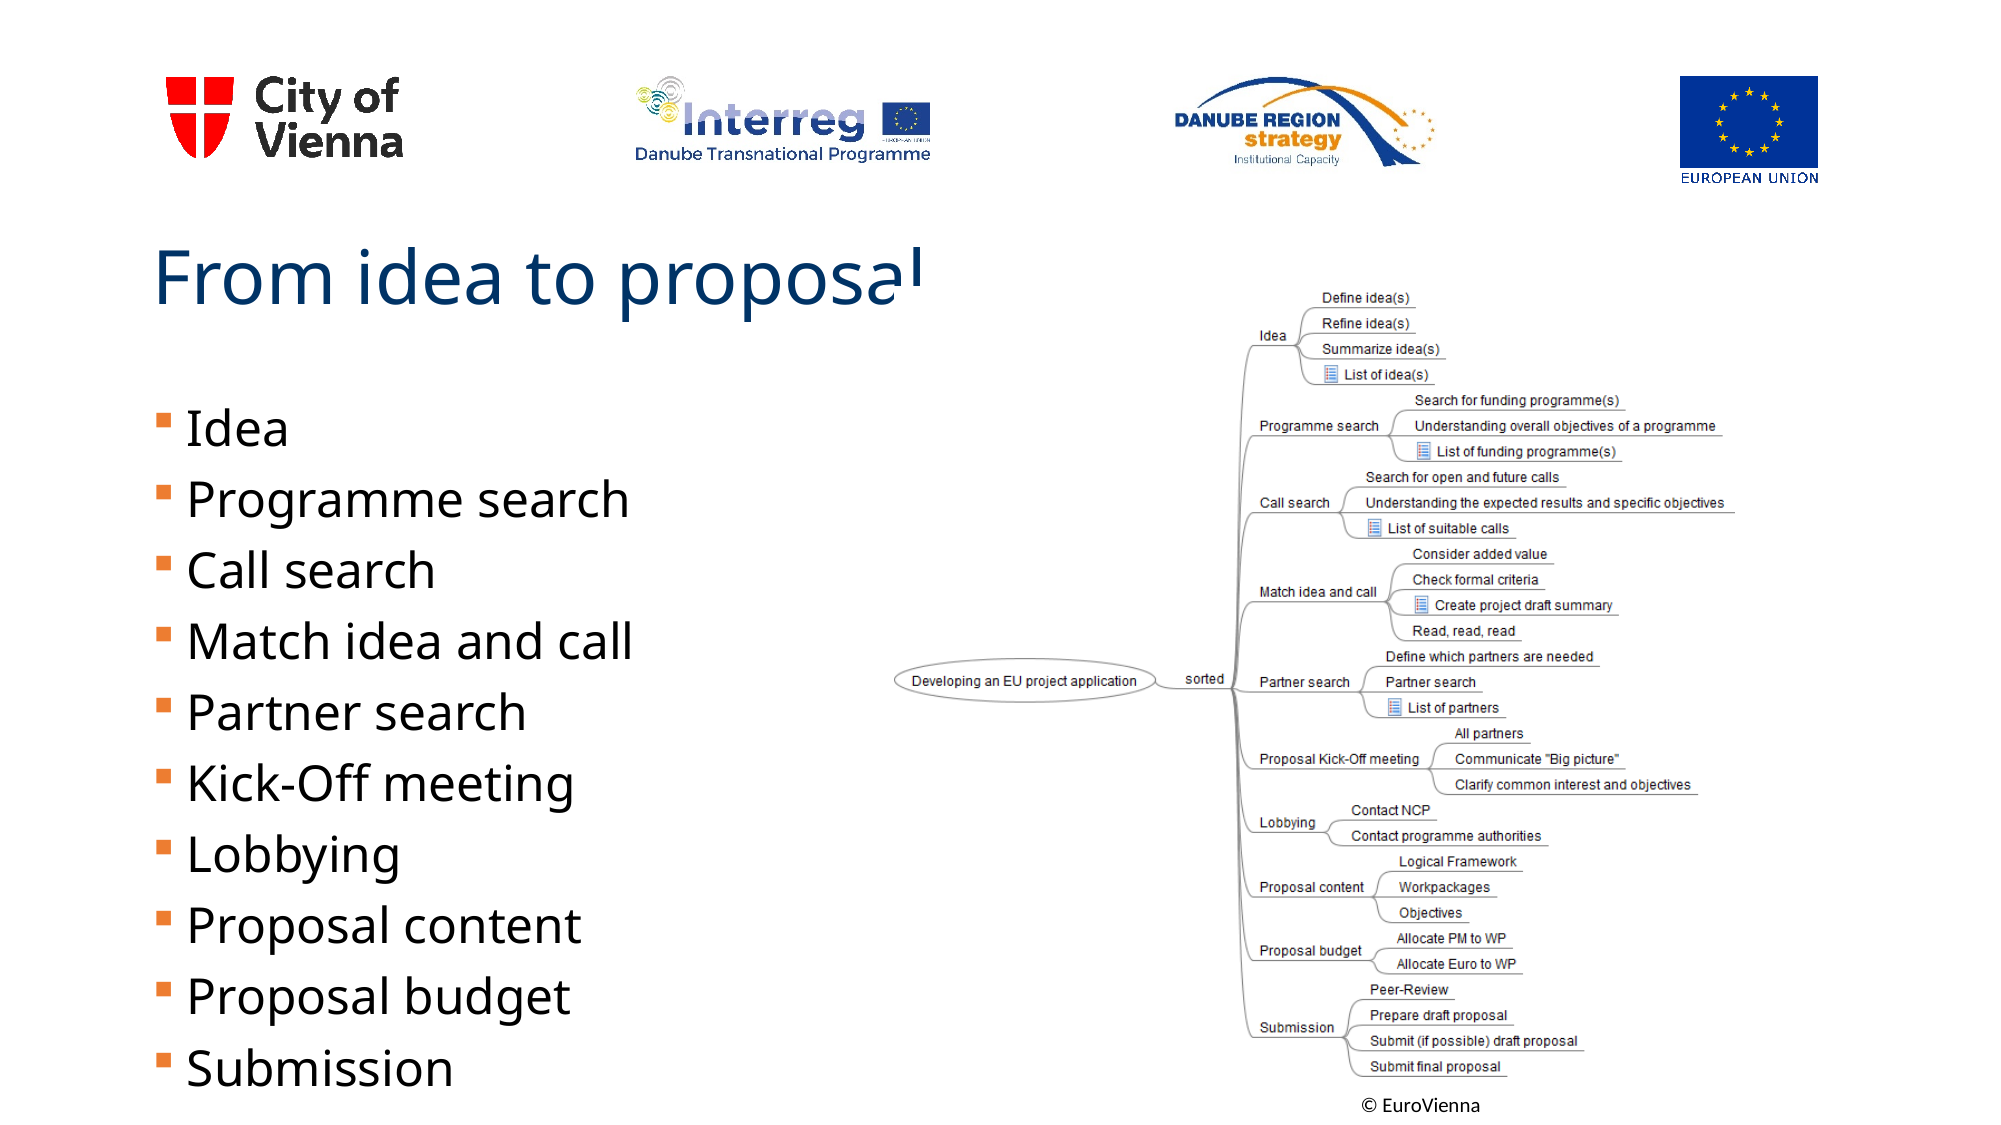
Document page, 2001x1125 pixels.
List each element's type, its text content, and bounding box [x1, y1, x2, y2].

picture [1162, 63, 1448, 171]
title From idea to proposal [137, 171, 1863, 390]
picture [894, 286, 1735, 1077]
list Idea Programme search Call search Match idea and call Partner search Kick-Off meeting Lobbying Proposal content Proposal budget Submission [137, 396, 1863, 1110]
picture [636, 76, 930, 163]
picture [166, 76, 403, 158]
text_box © EuroVienna [1243, 1084, 1598, 1125]
picture [1680, 76, 1818, 171]
